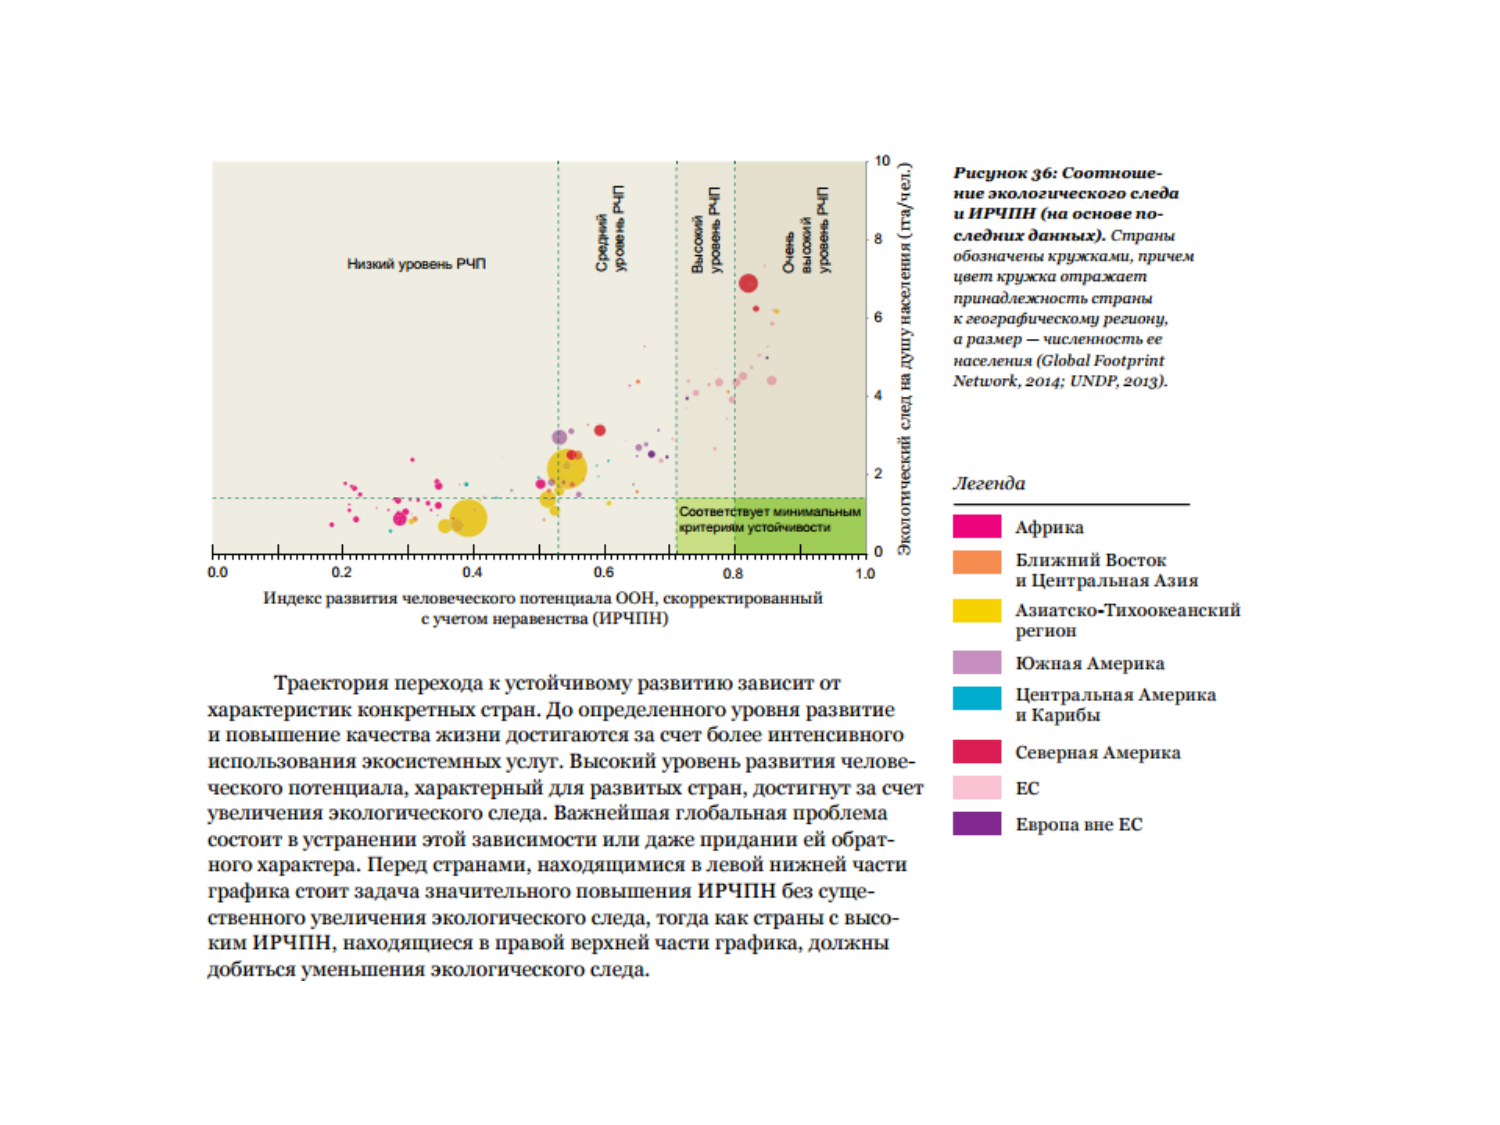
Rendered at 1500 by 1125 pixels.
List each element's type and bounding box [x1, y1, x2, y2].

picture [184, 144, 1316, 981]
